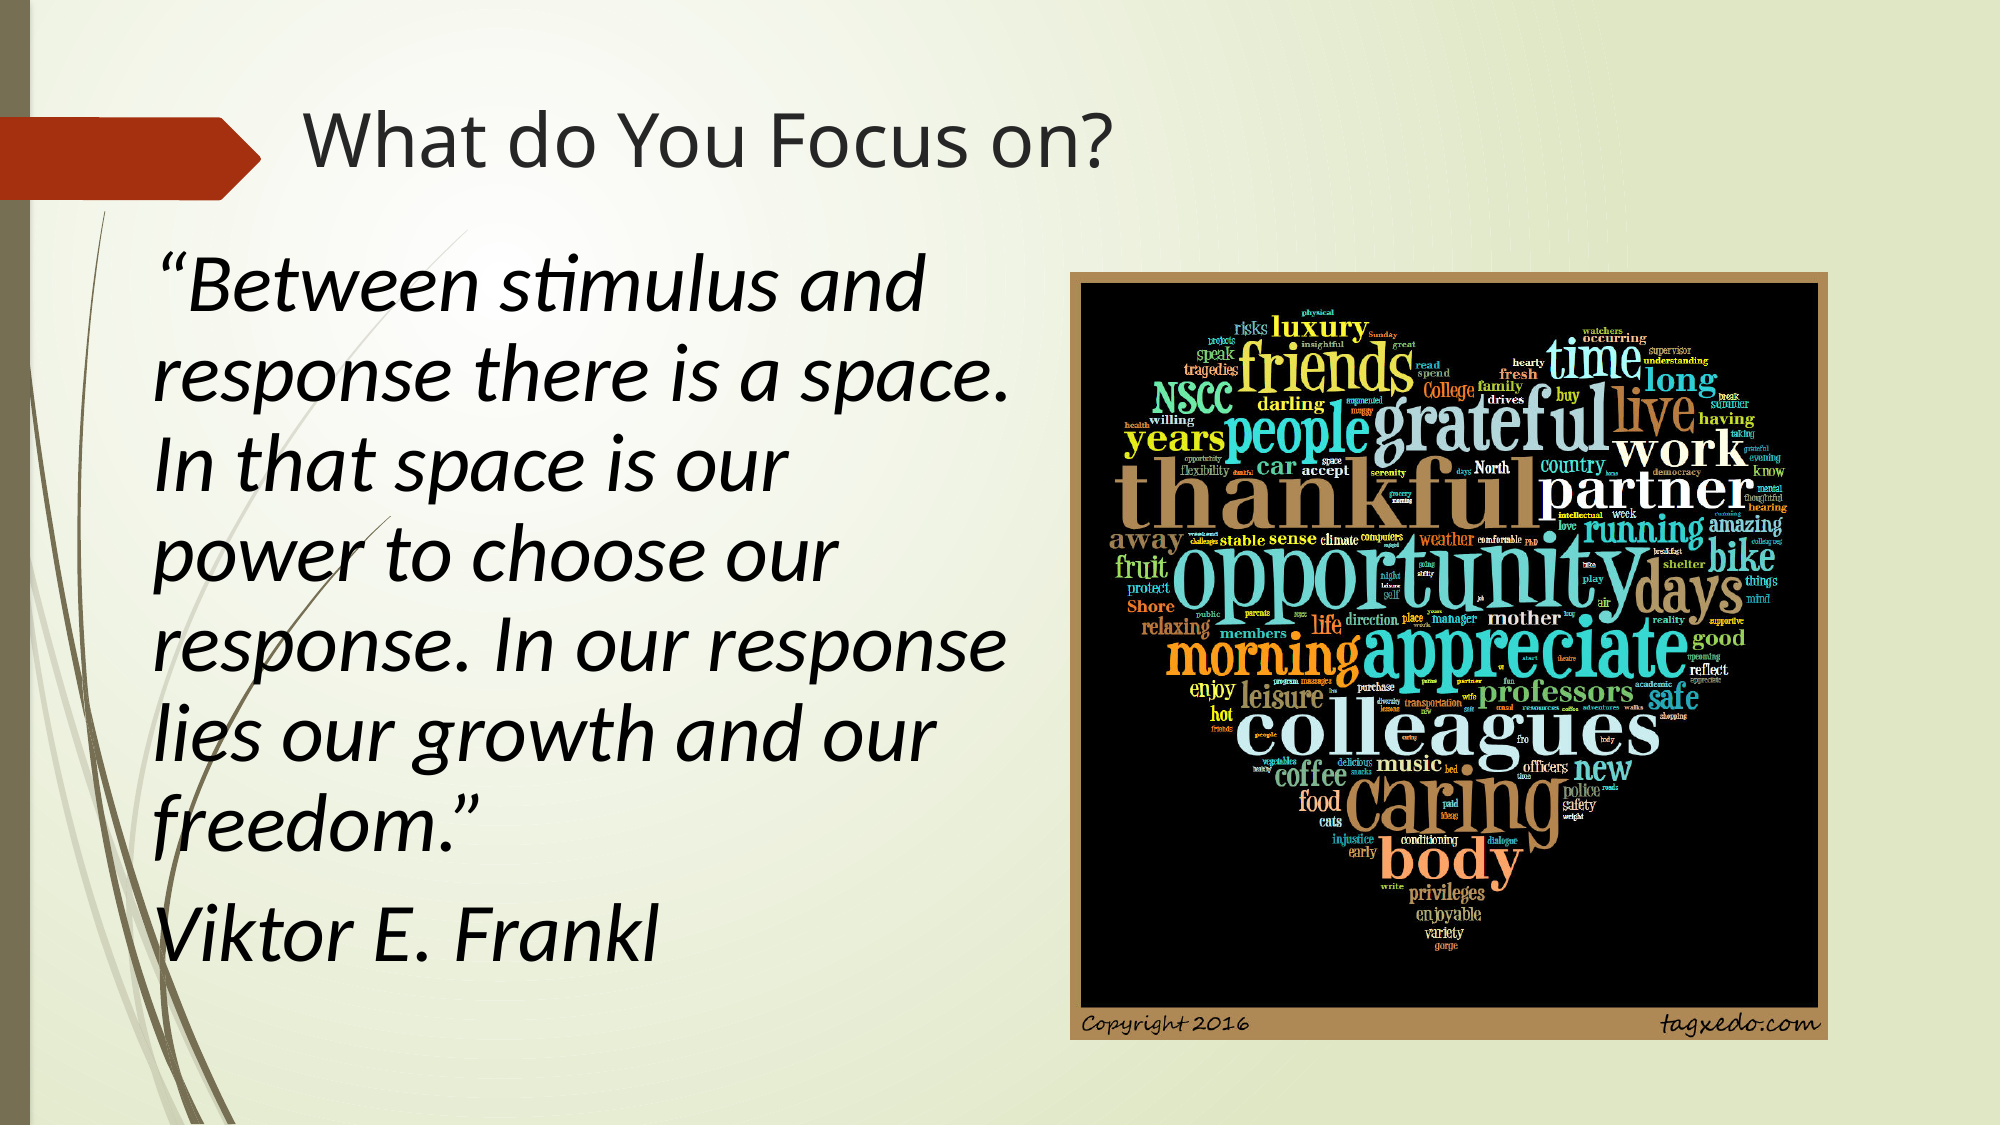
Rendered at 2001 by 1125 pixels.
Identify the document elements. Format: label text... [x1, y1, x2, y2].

list “Between stimulus and response there is a space. In that space is our power to choose our response. In our response lies our growth and our freedom.” Viktor E. Frankl [137, 232, 1035, 1075]
picture [1070, 272, 1828, 1041]
title What do You Focus on? [287, 85, 2000, 211]
